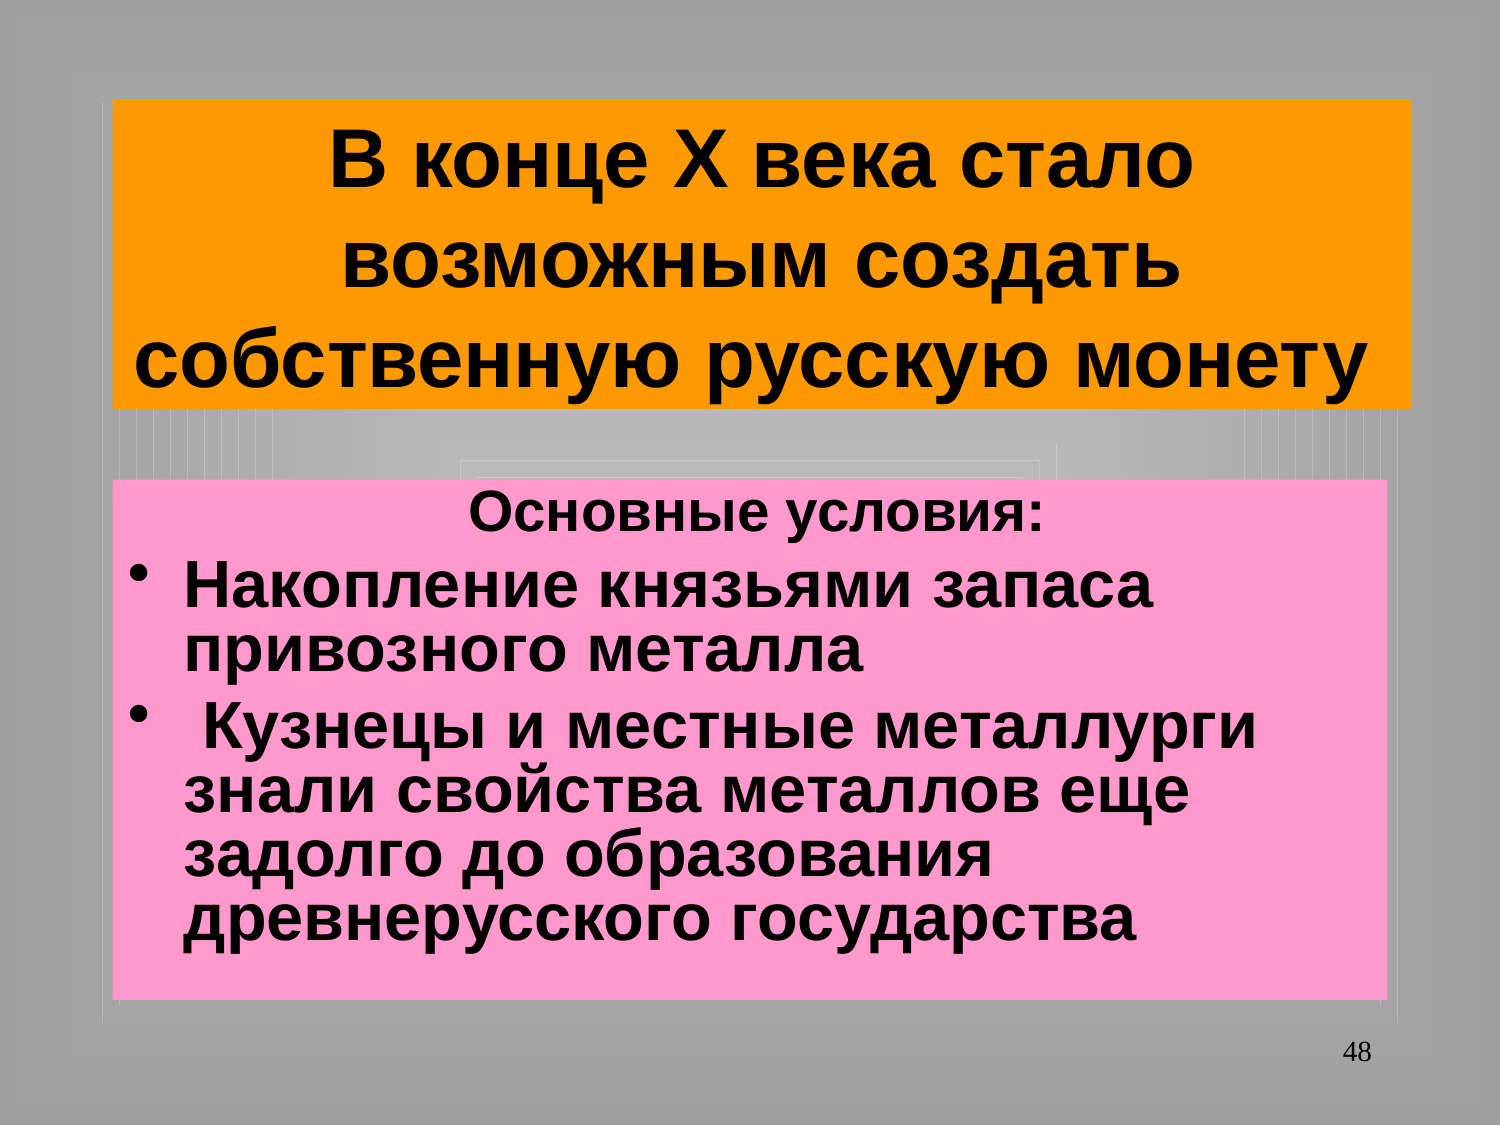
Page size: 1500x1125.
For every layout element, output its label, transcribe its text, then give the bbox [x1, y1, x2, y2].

slide_number 48 [1074, 1024, 1388, 1101]
title В конце Х века стало возможным создать собственную русскую монету [112, 99, 1412, 410]
list Основные условия: Накопление князьями запаса привозного металла Кузнецы и местные металлурги знали свойства металлов еще задолго до образования древнерусского государства [112, 479, 1388, 1001]
